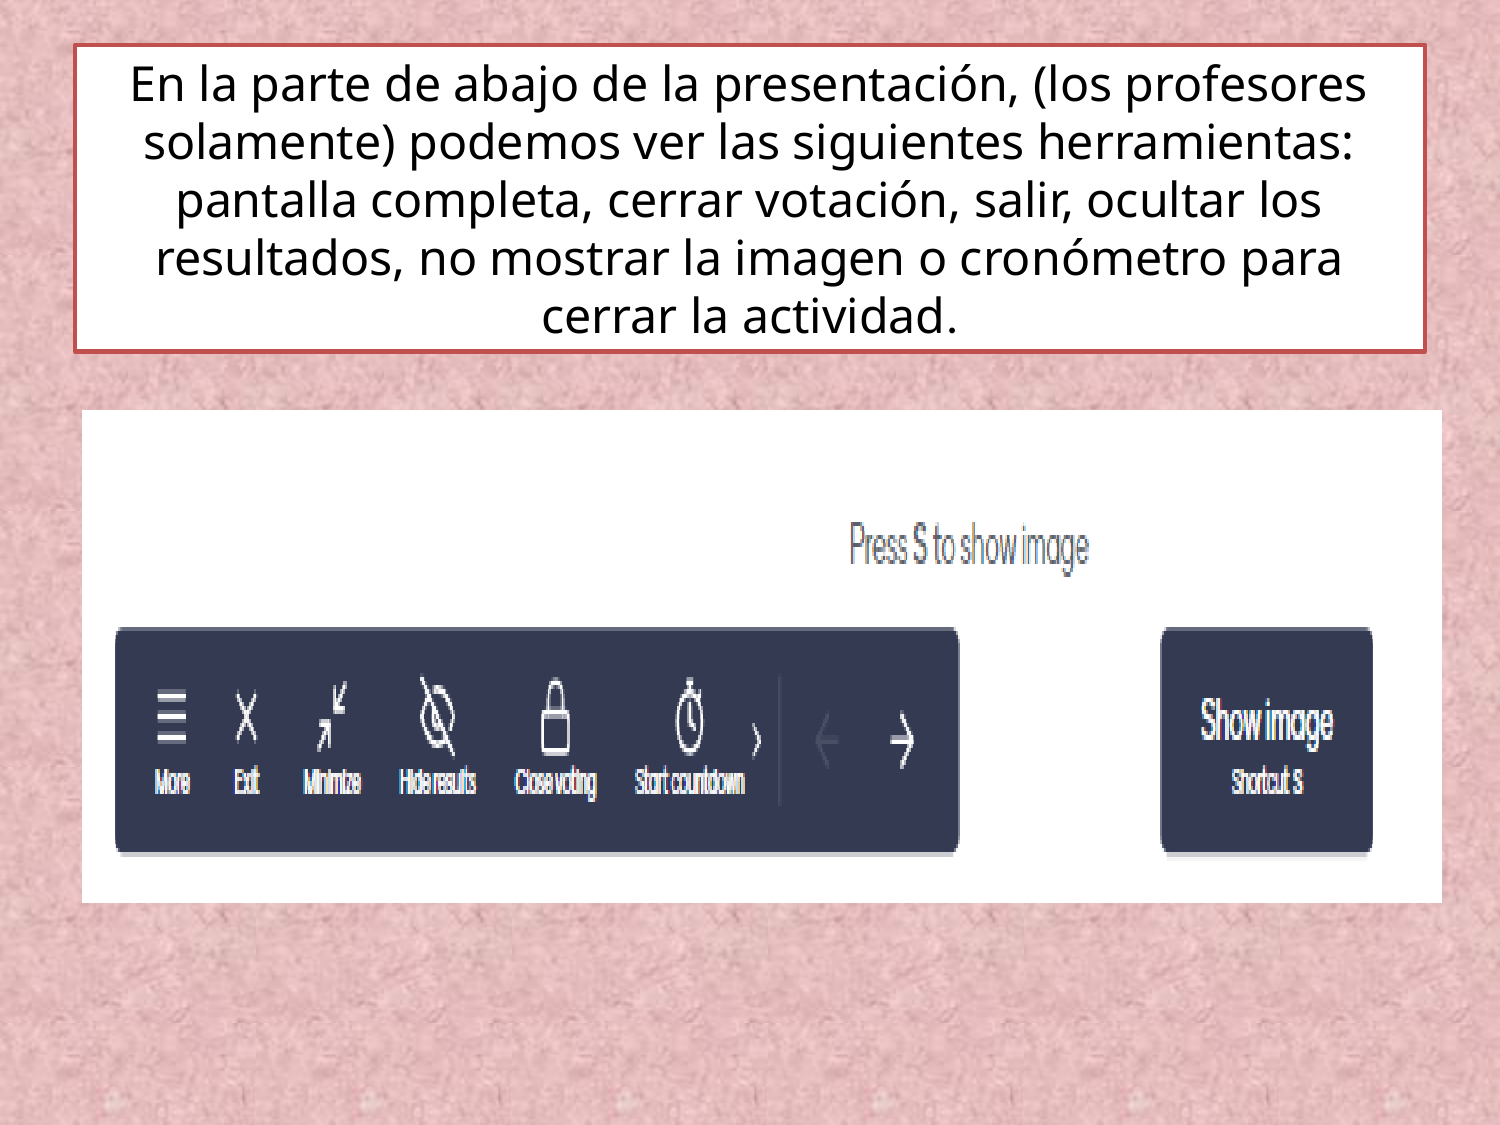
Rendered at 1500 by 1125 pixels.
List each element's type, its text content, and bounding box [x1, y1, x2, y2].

picture [0, 0, 1500, 1125]
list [81, 409, 1442, 903]
title En la parte de abajo de la presentación, (los profesores solamente) podemos ver las siguientes herramientas: pantalla completa, cerrar votación, salir, ocultar los resultados, no mostrar la imagen o cronómetro para cerrar la actividad. [73, 43, 1427, 354]
